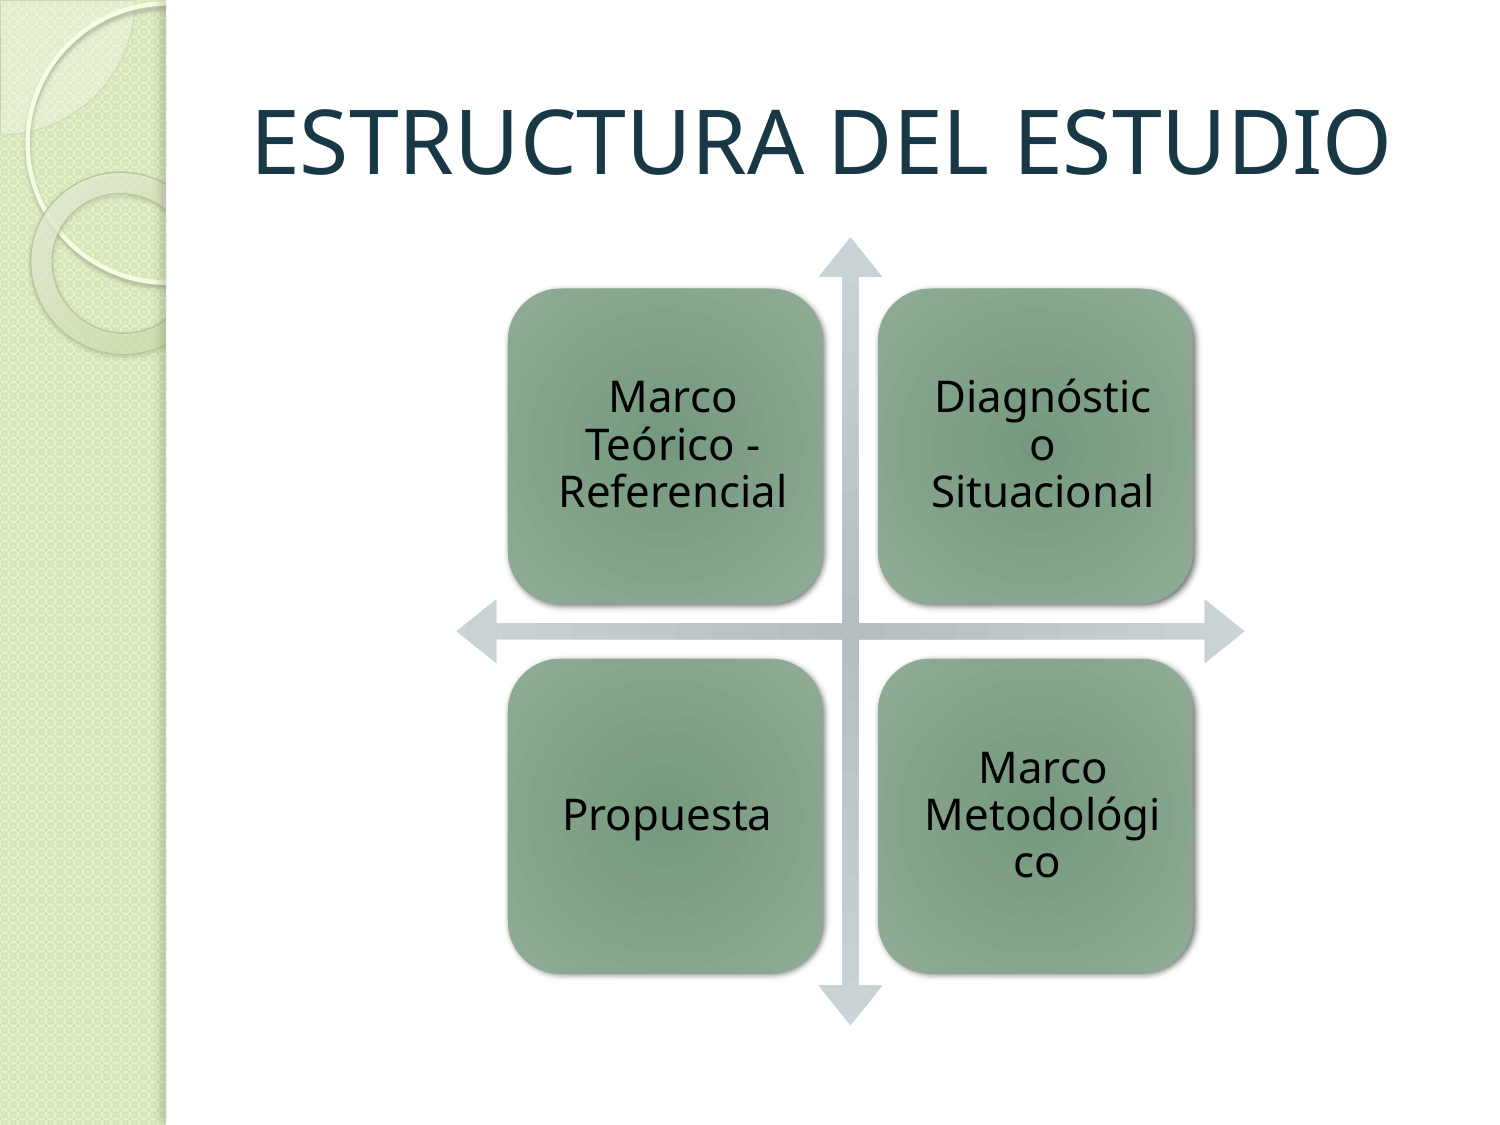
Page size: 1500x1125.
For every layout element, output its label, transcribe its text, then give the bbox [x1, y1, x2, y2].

title ESTRUCTURA DEL ESTUDIO [235, 45, 1466, 233]
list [235, 237, 1466, 1026]
